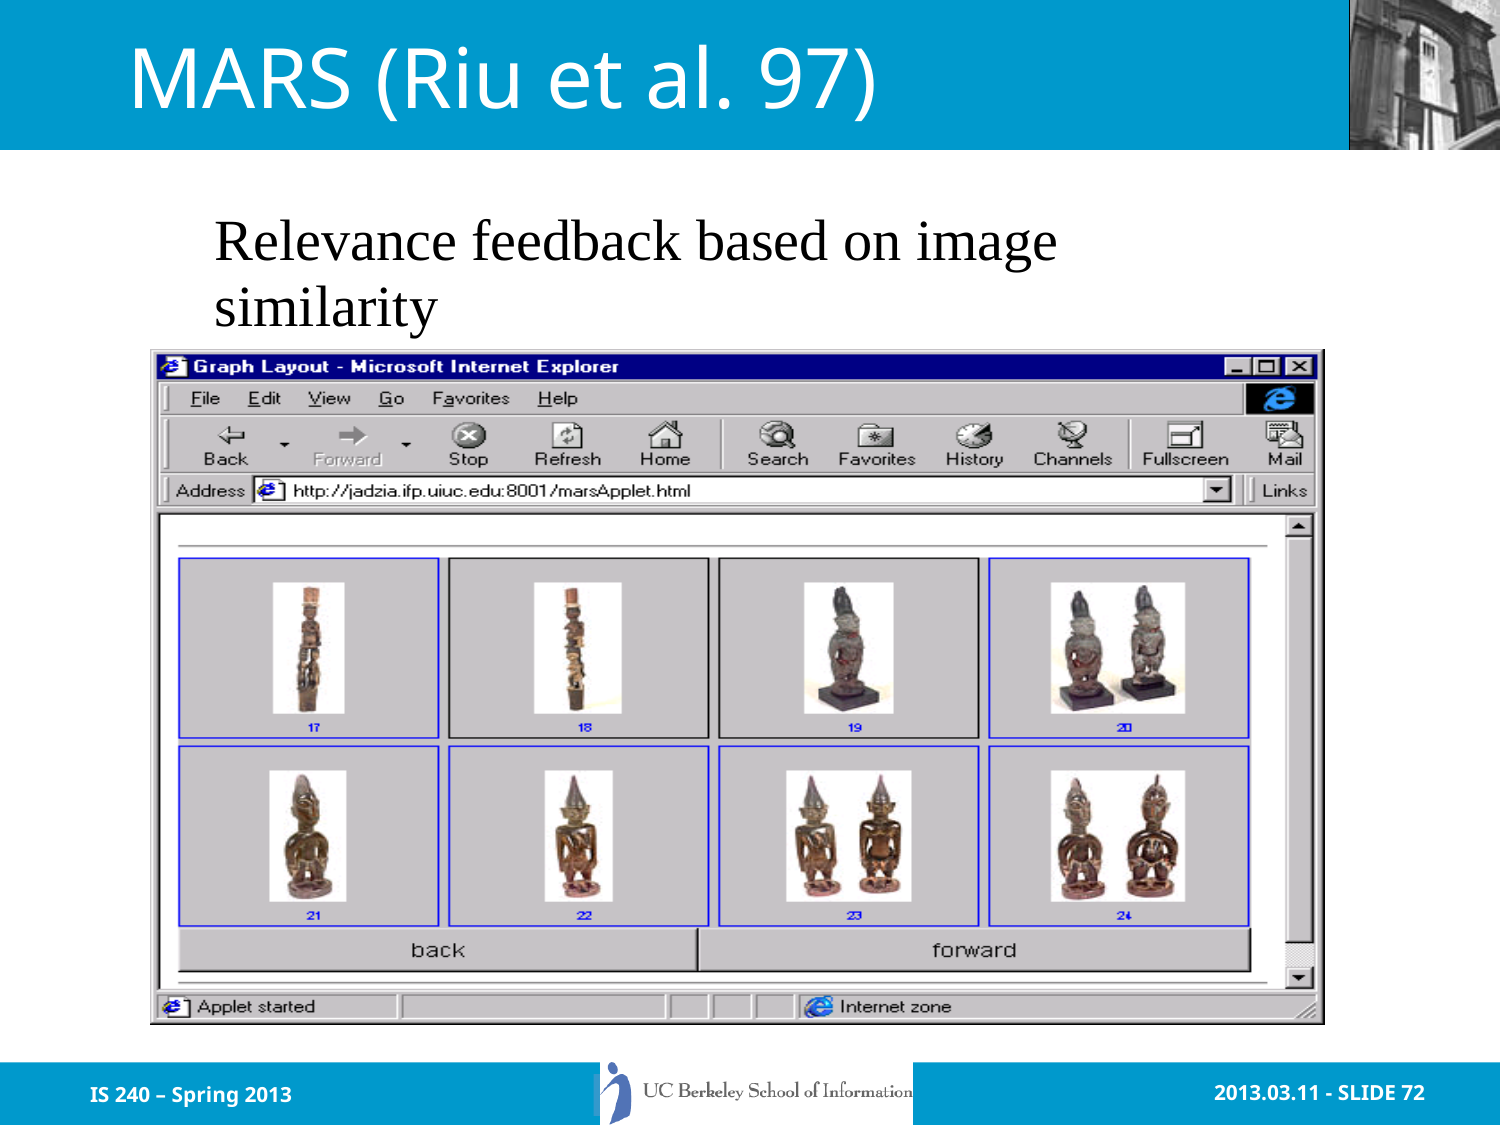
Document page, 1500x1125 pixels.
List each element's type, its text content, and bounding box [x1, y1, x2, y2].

picture [594, 1062, 912, 1125]
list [149, 349, 1326, 1026]
text_box Relevance feedback based on image similarity [200, 199, 1312, 348]
title MARS (Riu et al. 97) [112, 0, 1288, 150]
slide_number IS 240 – Spring 2013 [75, 1062, 388, 1125]
picture [1350, 0, 1500, 150]
